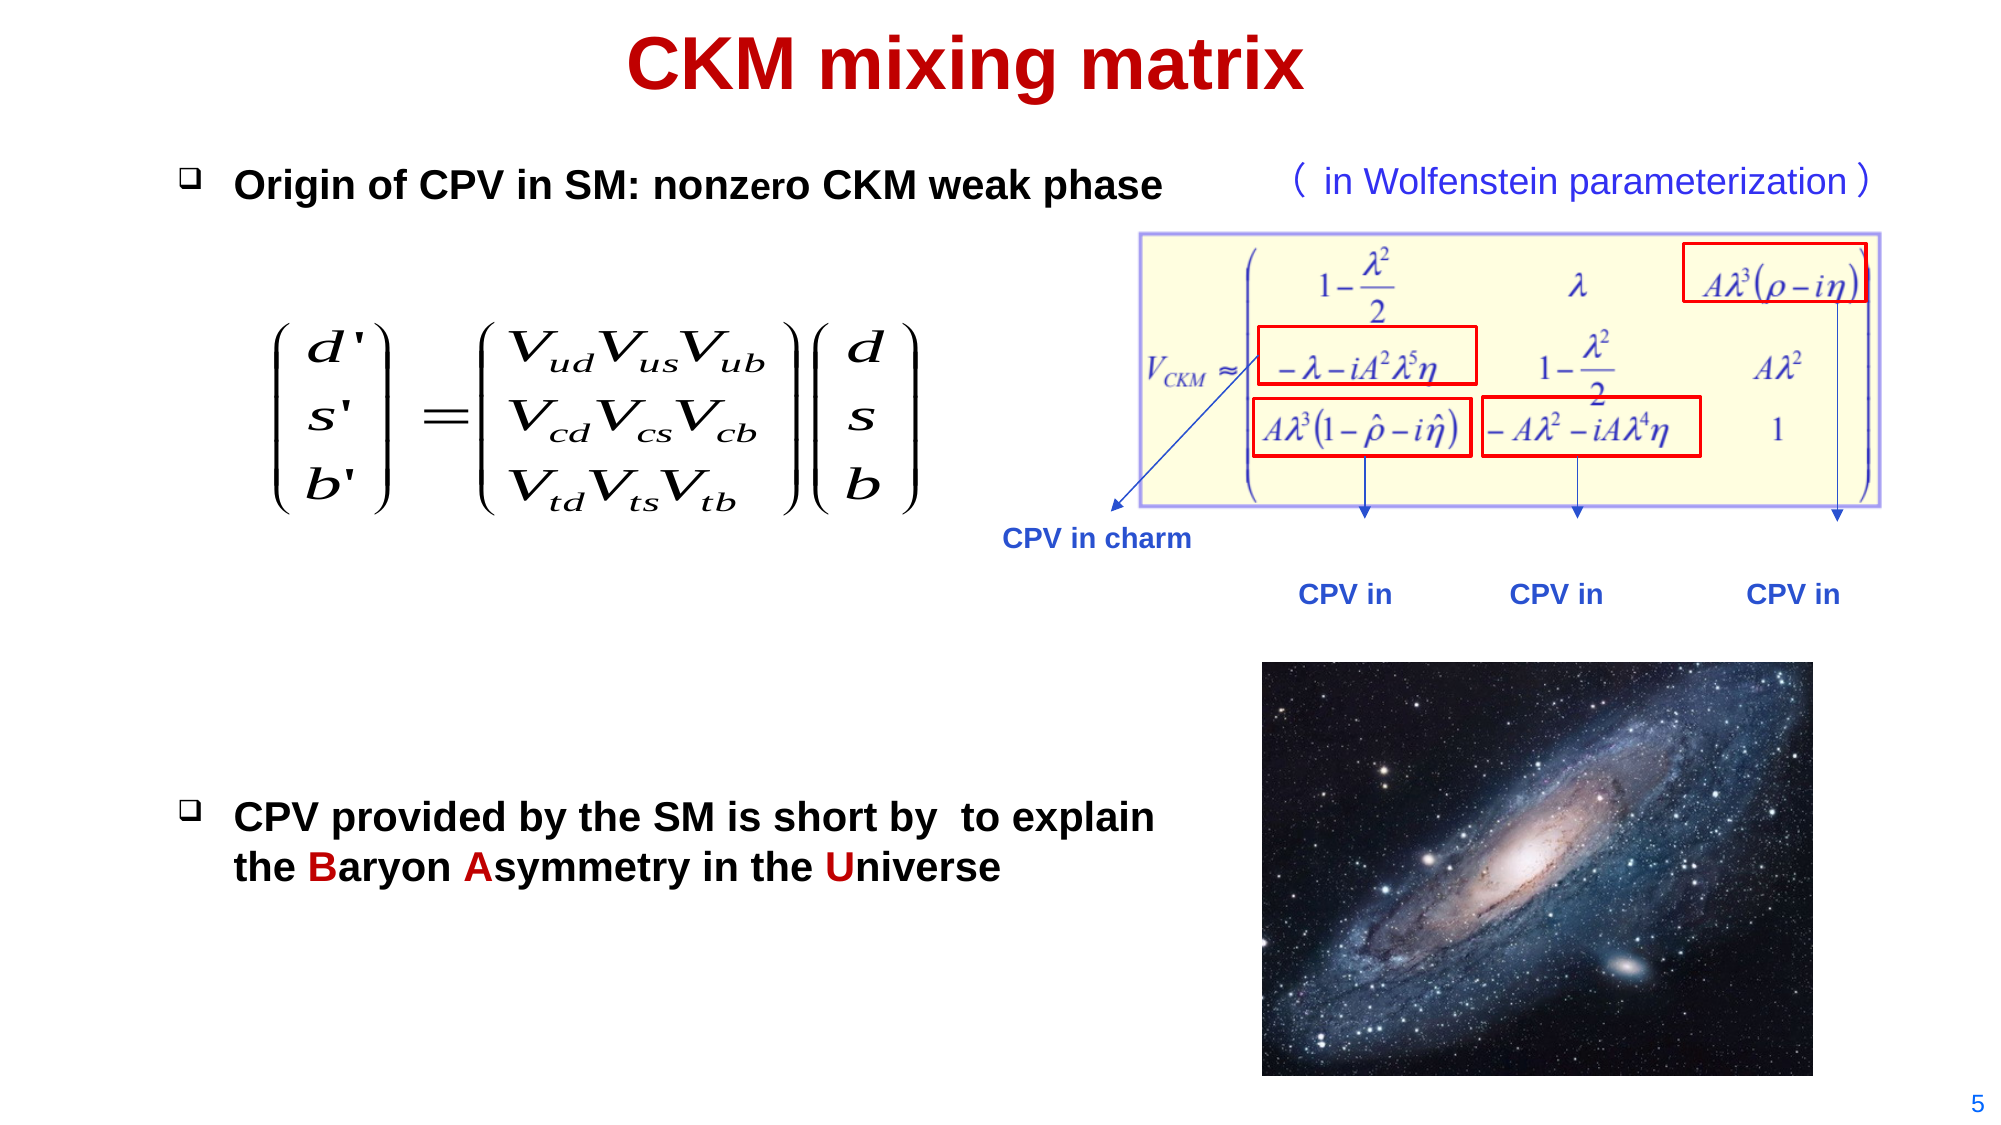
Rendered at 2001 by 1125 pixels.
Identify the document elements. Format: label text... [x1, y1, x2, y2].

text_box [258, 312, 938, 526]
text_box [1110, 354, 1259, 512]
slide_number 5 [1533, 1049, 2000, 1125]
picture [1128, 224, 1887, 516]
picture [1261, 662, 1813, 1076]
text_box CPV in charm [987, 511, 1231, 562]
text_box CKM mixing matrix [326, 7, 1626, 112]
text_box Origin of CPV in SM: nonzero CKM weak phase [162, 149, 1322, 215]
